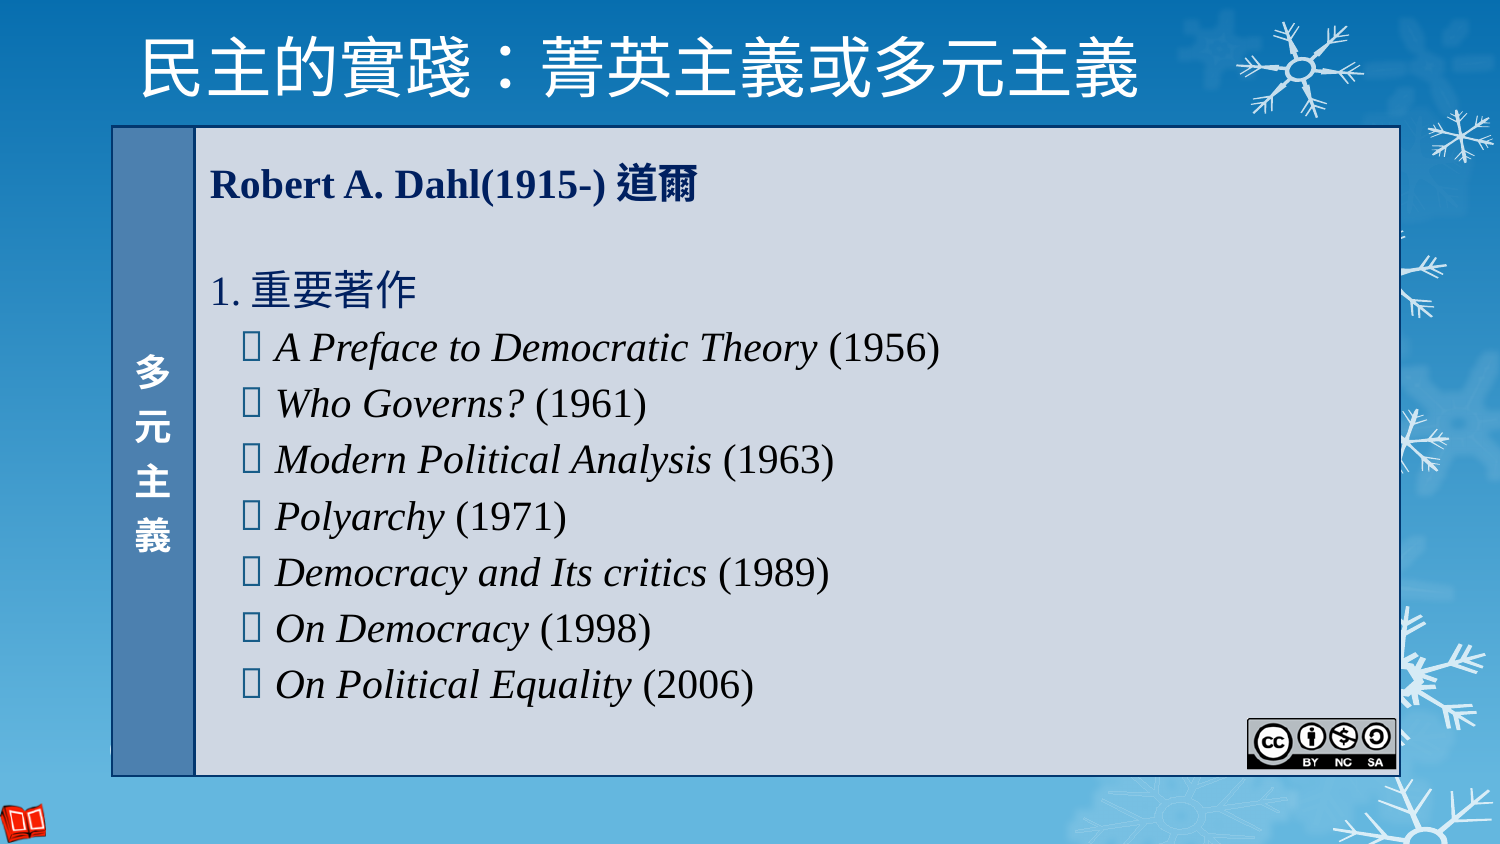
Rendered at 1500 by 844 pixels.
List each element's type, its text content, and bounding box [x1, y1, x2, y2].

table_header Robert A. Dahl(1915-)道爾 1.重要著作  A Preface to Democratic Theory (1956)  Who Governs? (1961)  Modern Political Analysis (1963)  Polyarchy (1971)  Democracy and Its critics (1989)  On Democracy (1998)  On Political Equality (2006) [196, 128, 1399, 775]
picture [1245, 716, 1397, 771]
picture [0, 803, 46, 843]
table_header 多元主義 [113, 128, 193, 775]
title 民主的實踐：菁英主義或多元主義 [123, 8, 1293, 123]
picture [1033, 777, 1330, 781]
slide_number 6 [93, 732, 194, 778]
